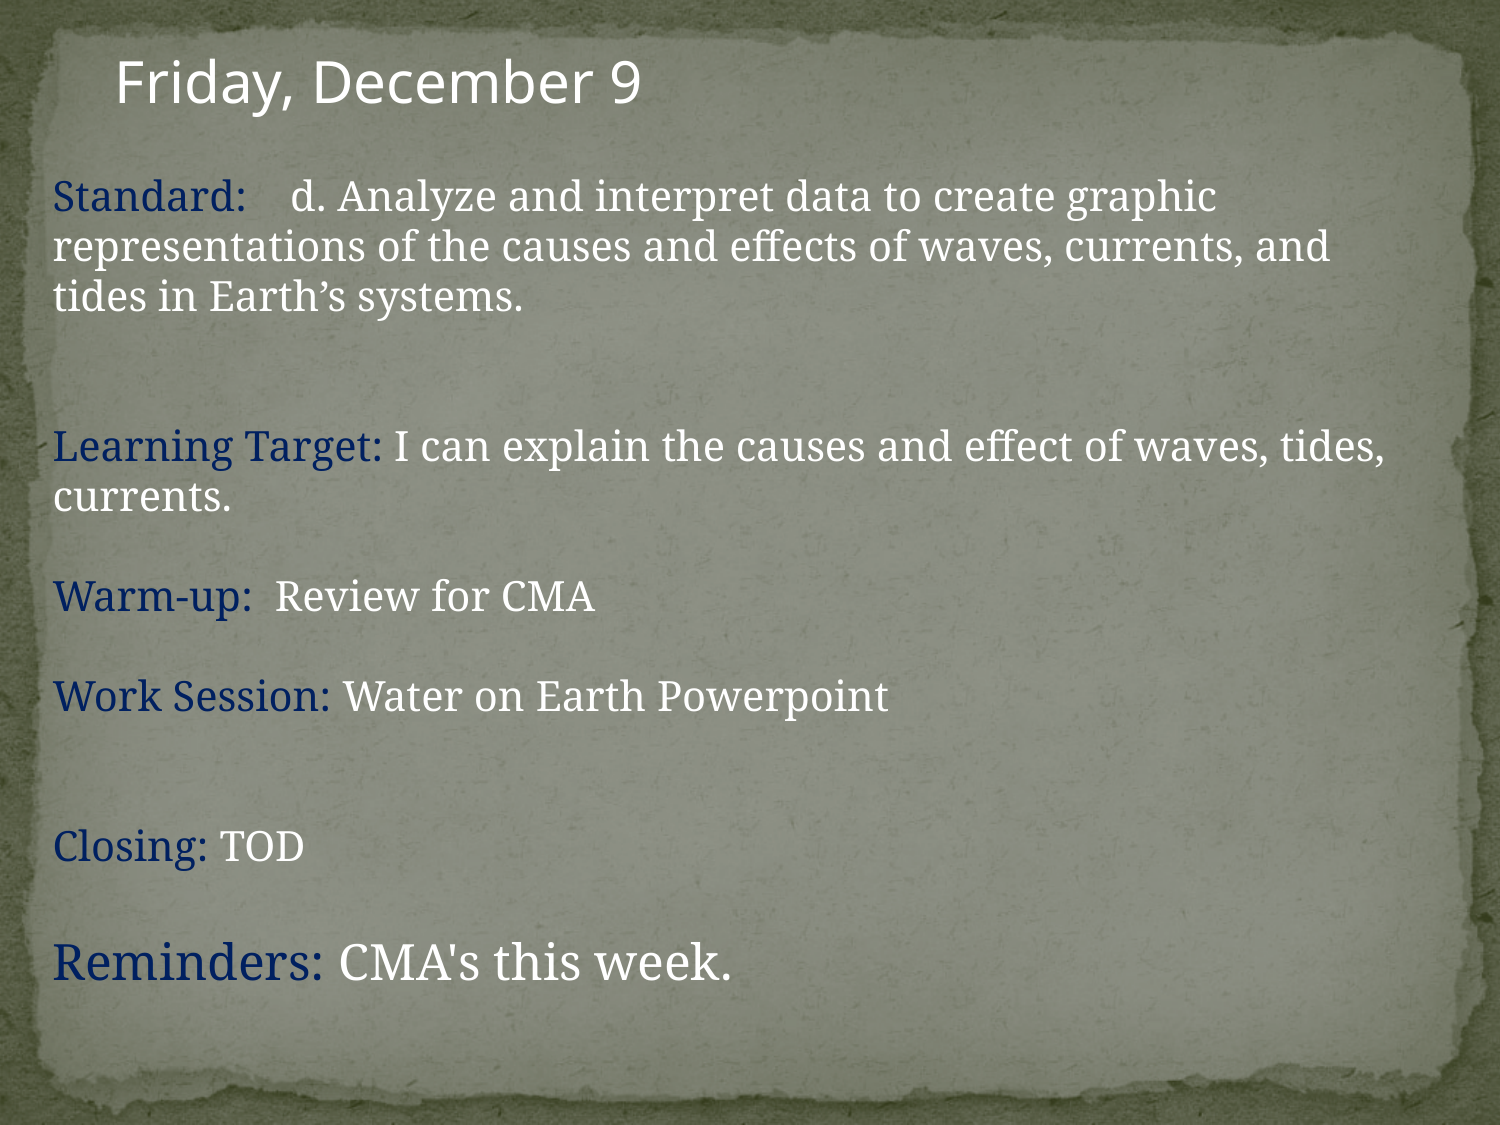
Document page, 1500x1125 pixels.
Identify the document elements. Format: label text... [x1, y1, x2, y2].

text_box Friday, December 9 [99, 37, 1075, 123]
text_box Standard: d. Analyze and interpret data to create graphic representations of the causes and effects of waves, currents, and tides in Earth’s systems. Learning Target: I can explain the causes and effect of waves, tides, currents. Warm-up: Review for CMA Work Session: Water on Earth Powerpoint Closing: TOD Reminders: CMA's this week. [37, 162, 1425, 1043]
